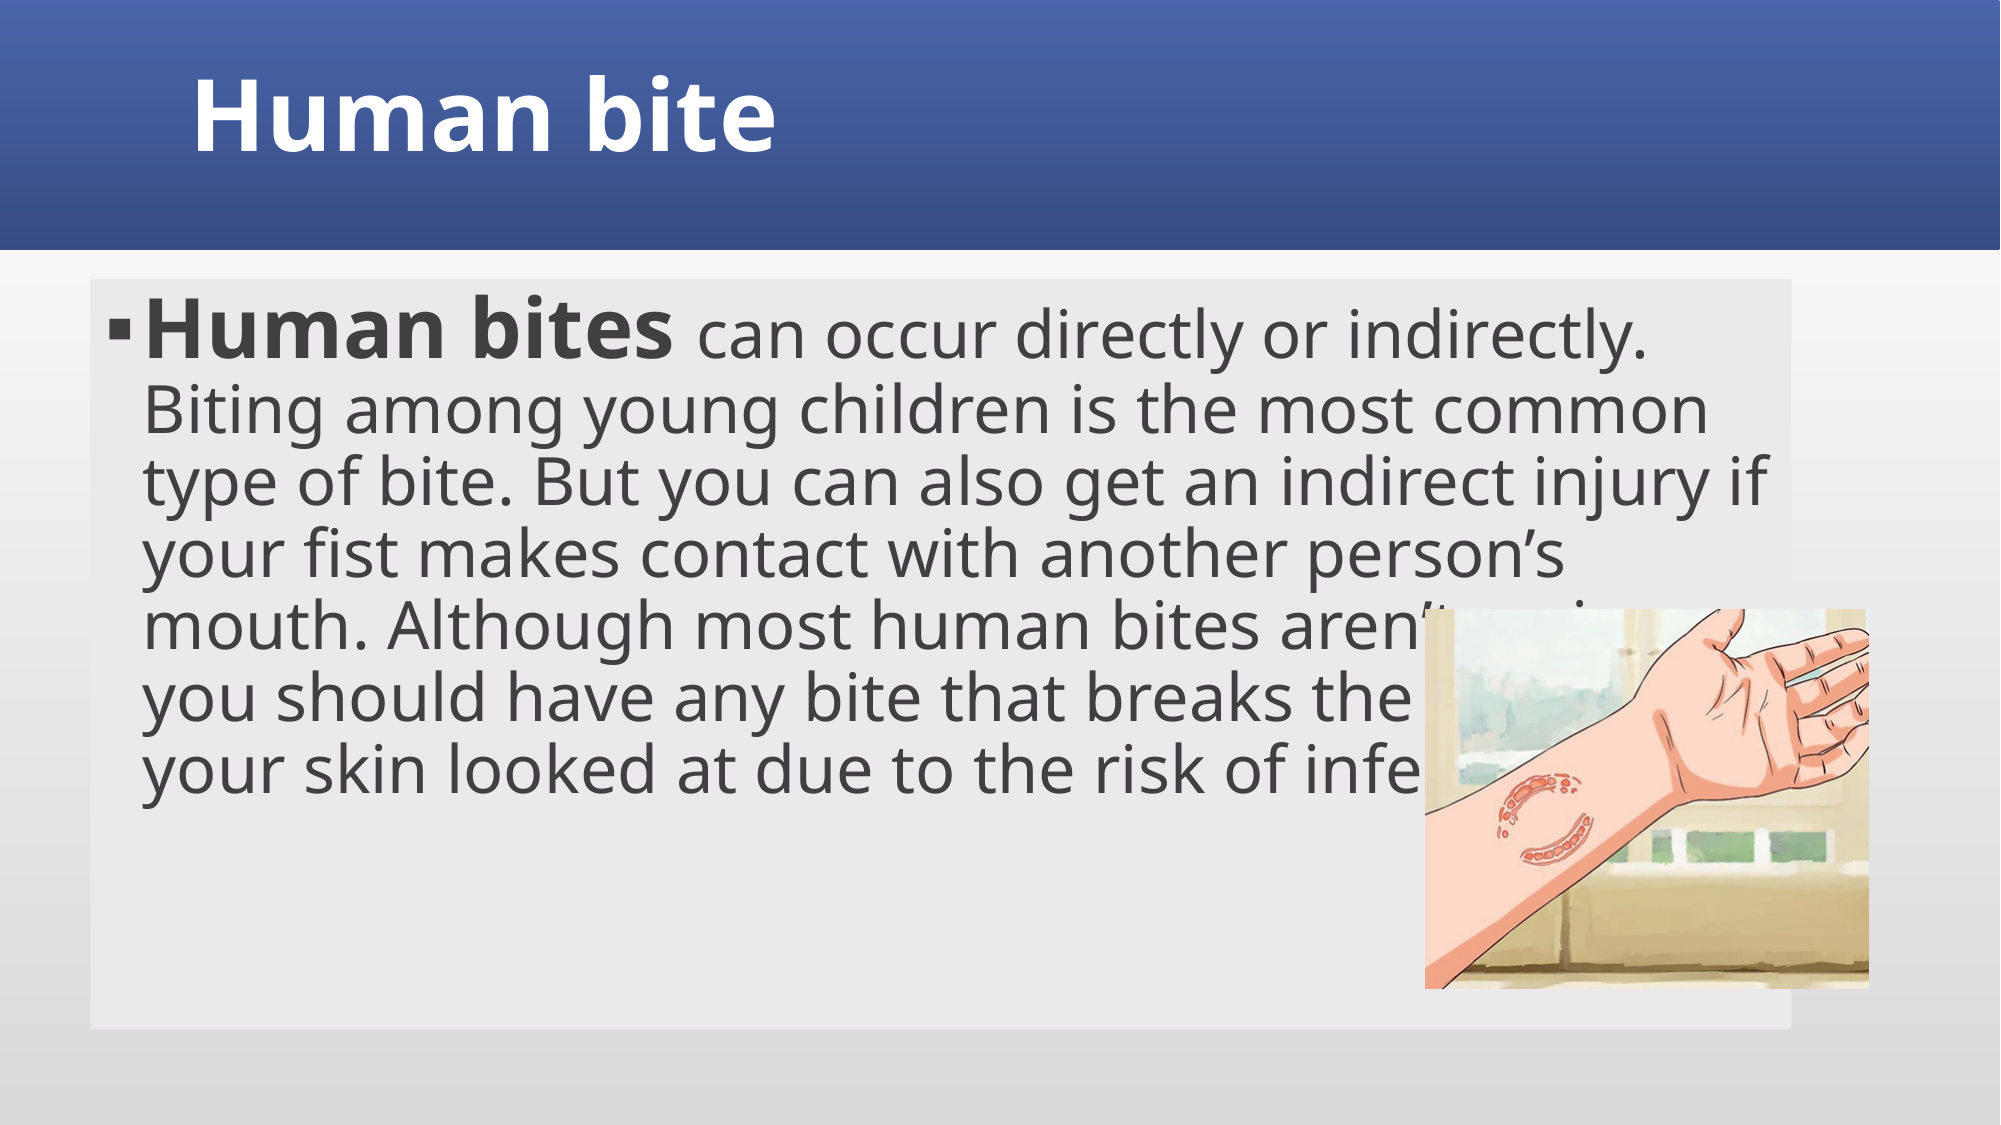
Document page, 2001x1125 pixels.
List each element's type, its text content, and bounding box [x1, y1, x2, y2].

list Human bites can occur directly or indirectly. Biting among young children is the most common type of bite. But you can also get an indirect injury if your fist makes contact with another person’s mouth. Although most human bites aren’t serious, you should have any bite that breaks the surface of your skin looked at due to the risk of infection. [90, 278, 1792, 1029]
picture [1425, 609, 1869, 989]
title Human bite [174, 16, 1825, 234]
